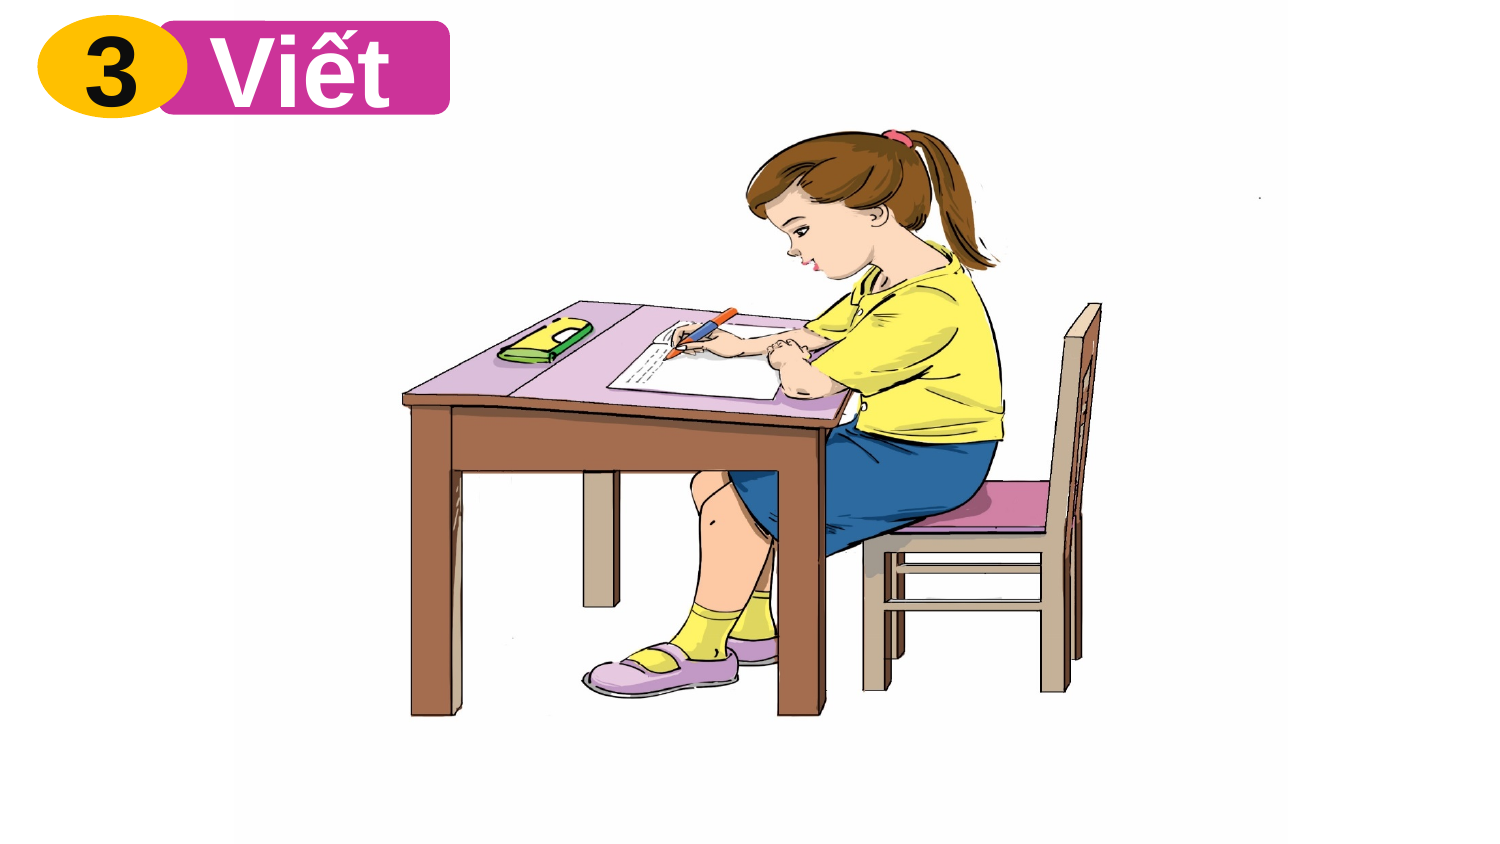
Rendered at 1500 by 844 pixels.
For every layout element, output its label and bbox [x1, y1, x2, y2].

picture [234, 0, 1288, 844]
text_box [37, 14, 451, 119]
